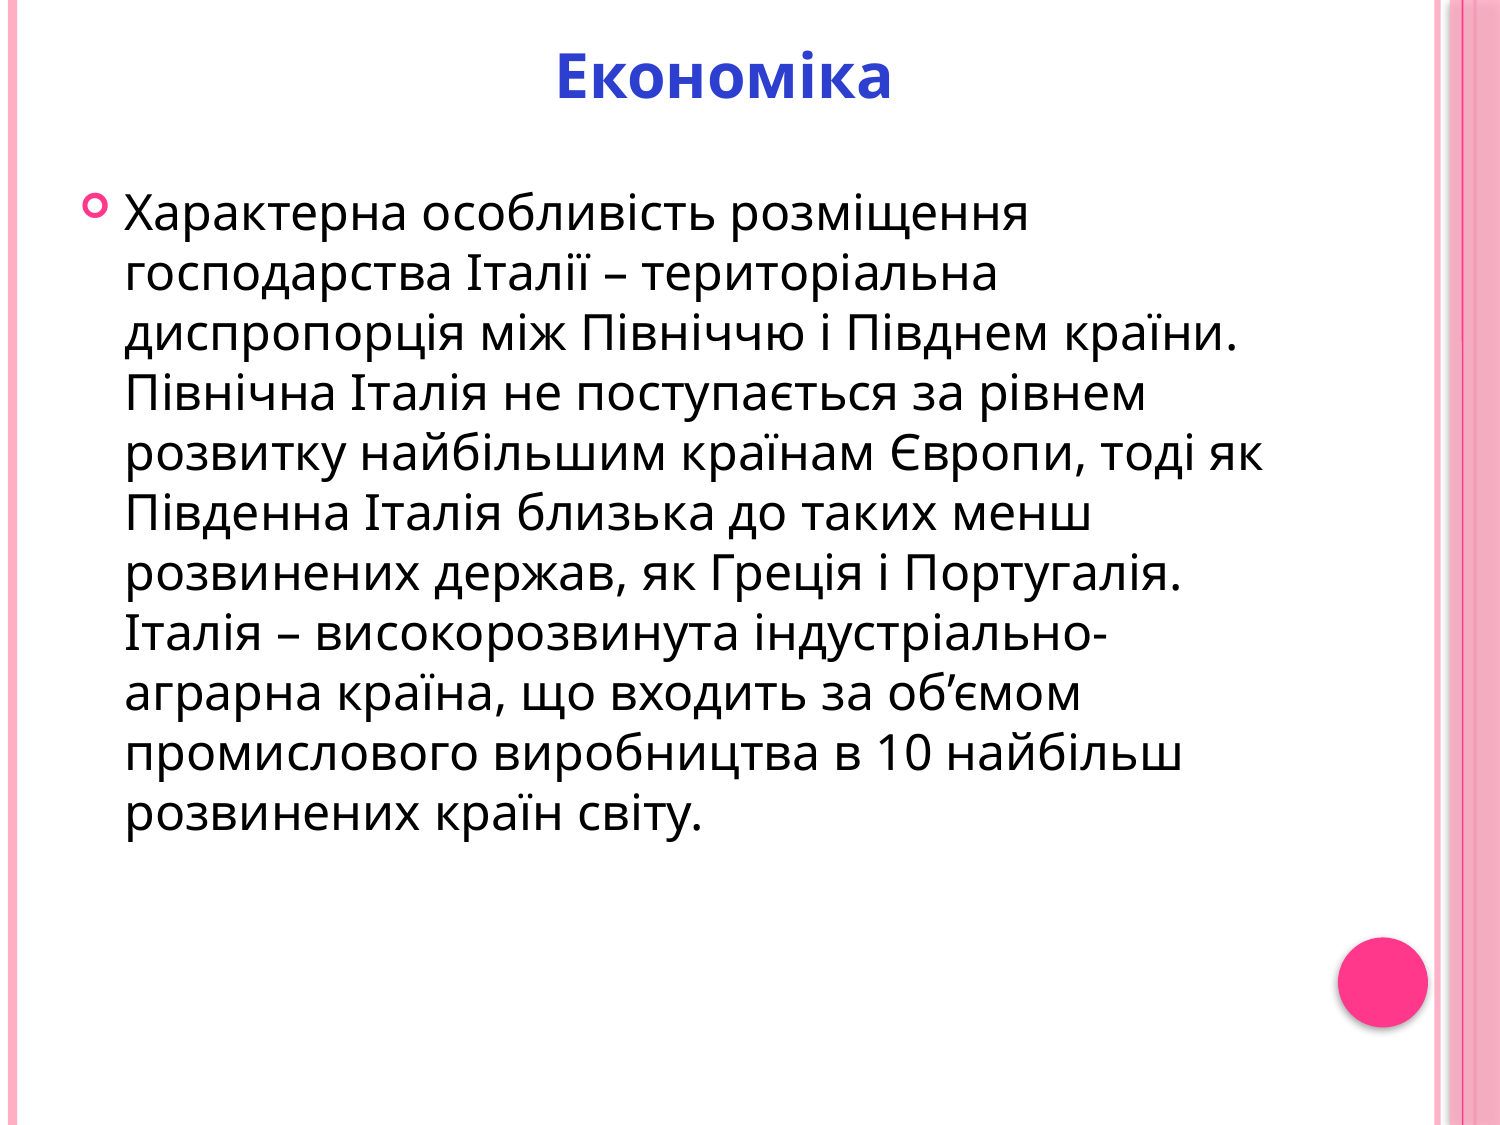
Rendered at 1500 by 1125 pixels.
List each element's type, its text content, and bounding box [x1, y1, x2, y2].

list Характерна особливість розміщення господарства Італії – територіальна диспропорція між Північчю і Півднем країни. Північна Італія не поступається за рівнем розвитку найбільшим країнам Європи, тоді як Південна Італія близька до таких менш розвинених держав, як Греція і Португалія. Італія – високорозвинута індустріально-аграрна країна, що входить за об’ємом промислового виробництва в 10 найбільш розвинених країн світу. [64, 172, 1290, 973]
title Економіка [112, 0, 1338, 119]
